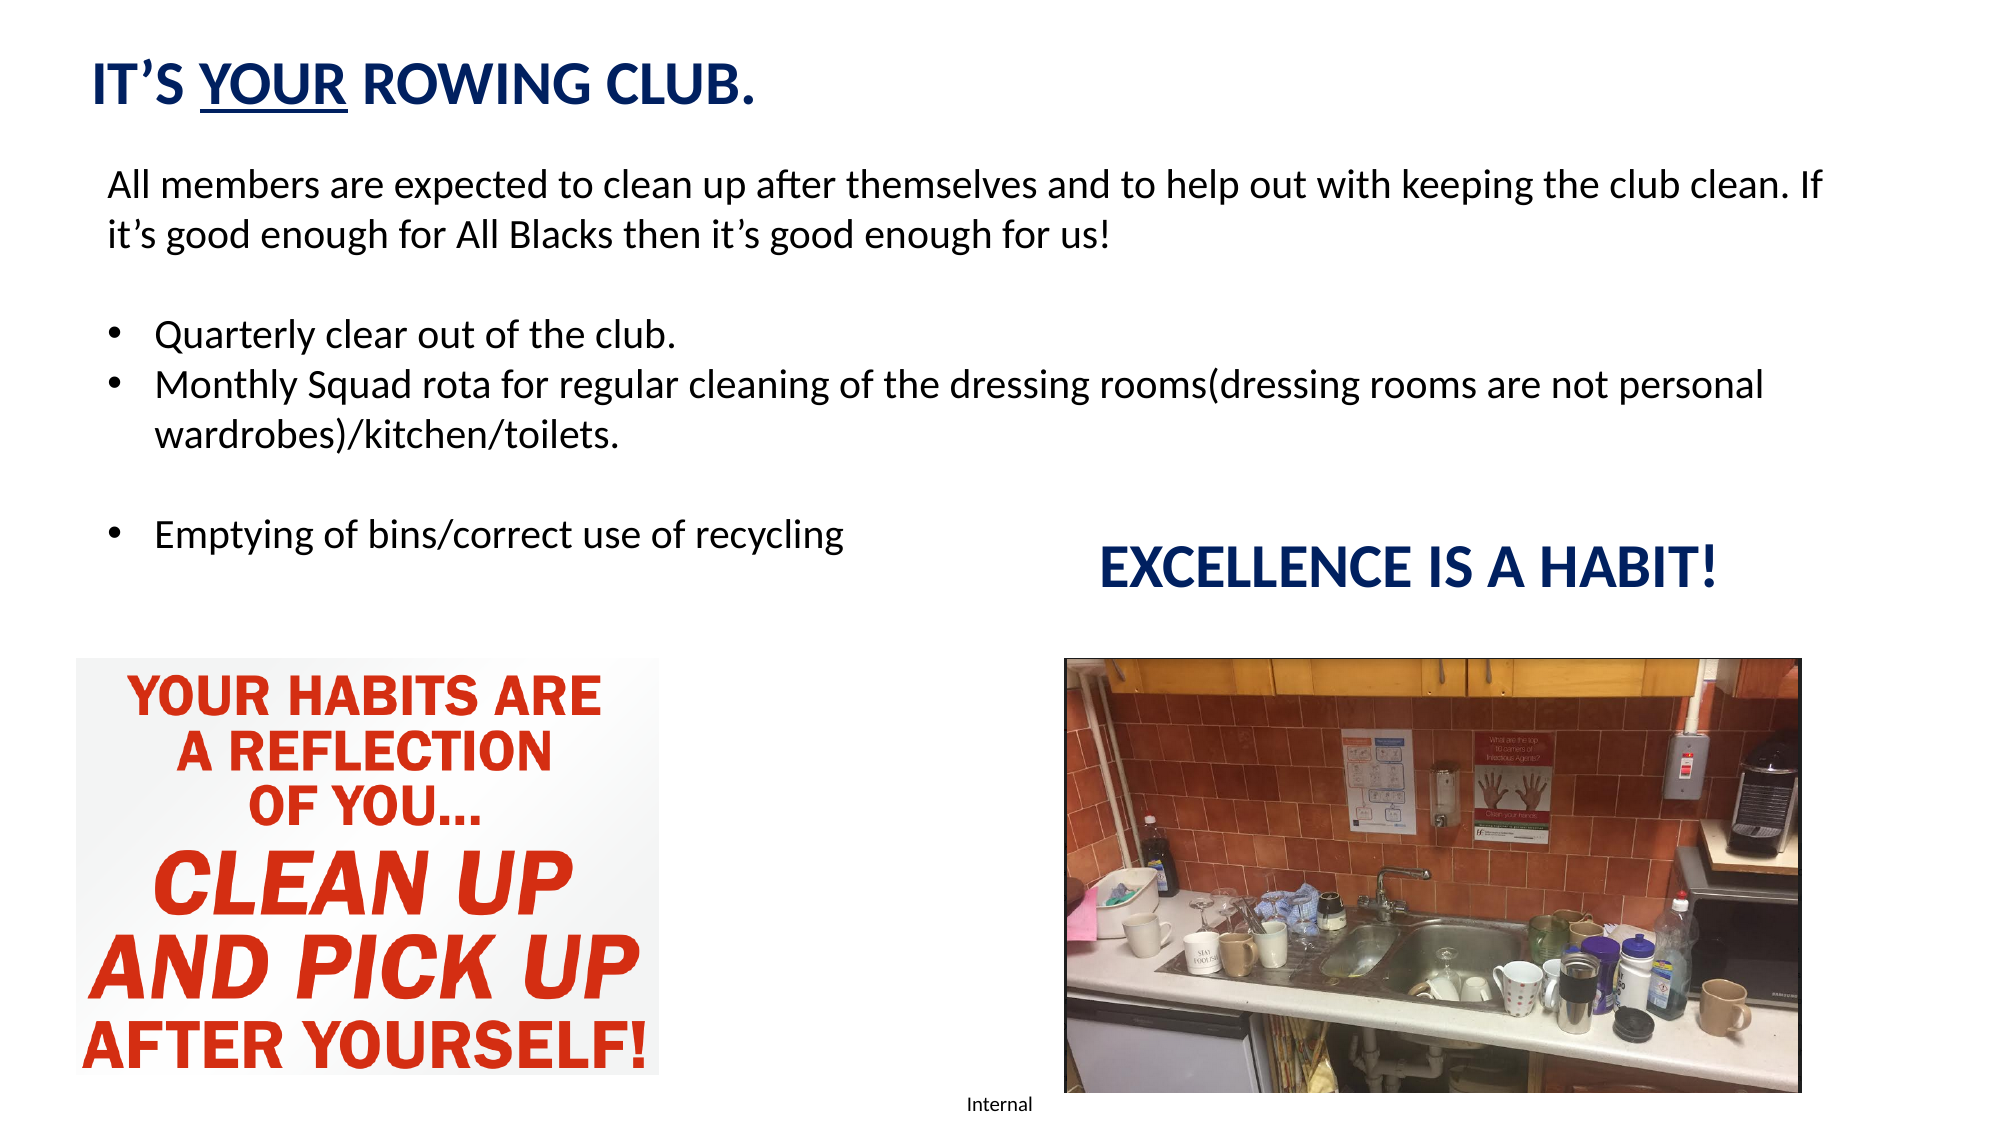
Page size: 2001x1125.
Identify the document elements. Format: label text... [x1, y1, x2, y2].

picture [1064, 658, 1802, 1093]
text_box All members are expected to clean up after themselves and to help out with keeping the club clean. If it’s good enough for All Blacks then it’s good enough for us! Quarterly clear out of the club. Monthly Squad rota for regular cleaning of the dressing rooms(dressing rooms are not personal wardrobes)/kitchen/toilets. Emptying of bins/correct use of recycling [92, 149, 1851, 565]
picture [76, 658, 659, 1075]
text_box IT’S YOUR ROWING CLUB. [76, 46, 1682, 124]
text_box EXCELLENCE IS A HABIT! [1084, 517, 1851, 607]
